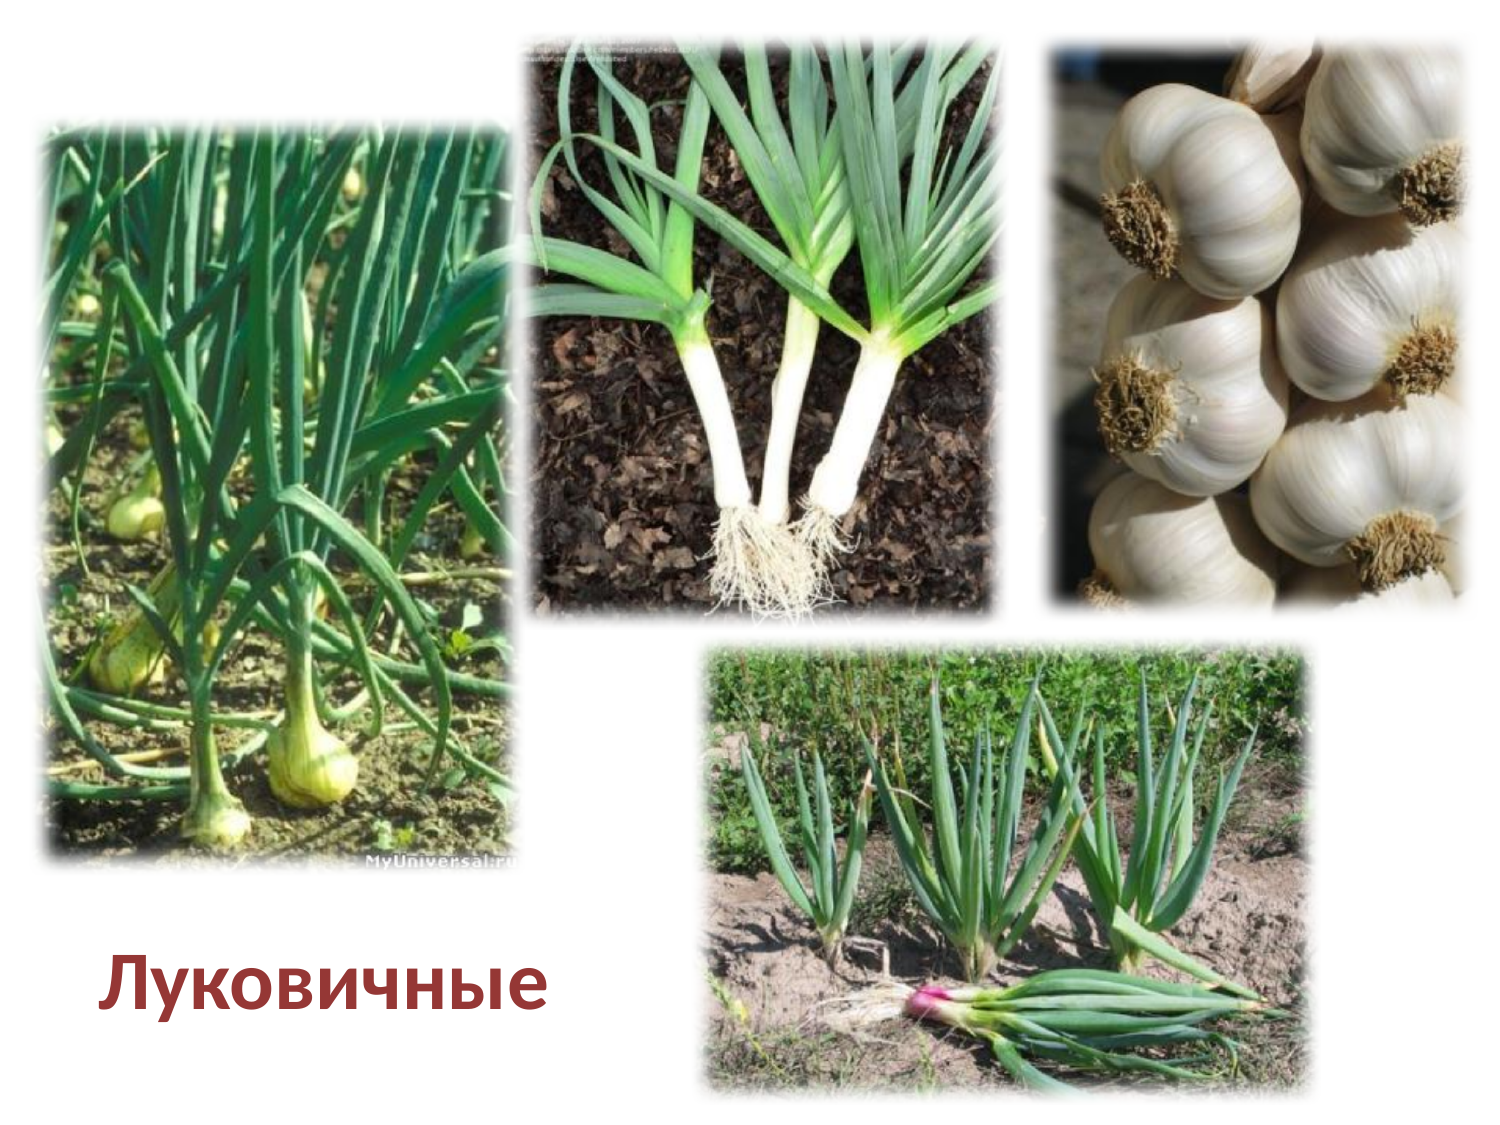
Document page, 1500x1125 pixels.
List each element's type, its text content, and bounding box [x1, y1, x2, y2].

title Луковичные [75, 881, 573, 1071]
picture [29, 30, 1011, 876]
picture [690, 633, 1323, 1107]
picture [1033, 30, 1478, 622]
